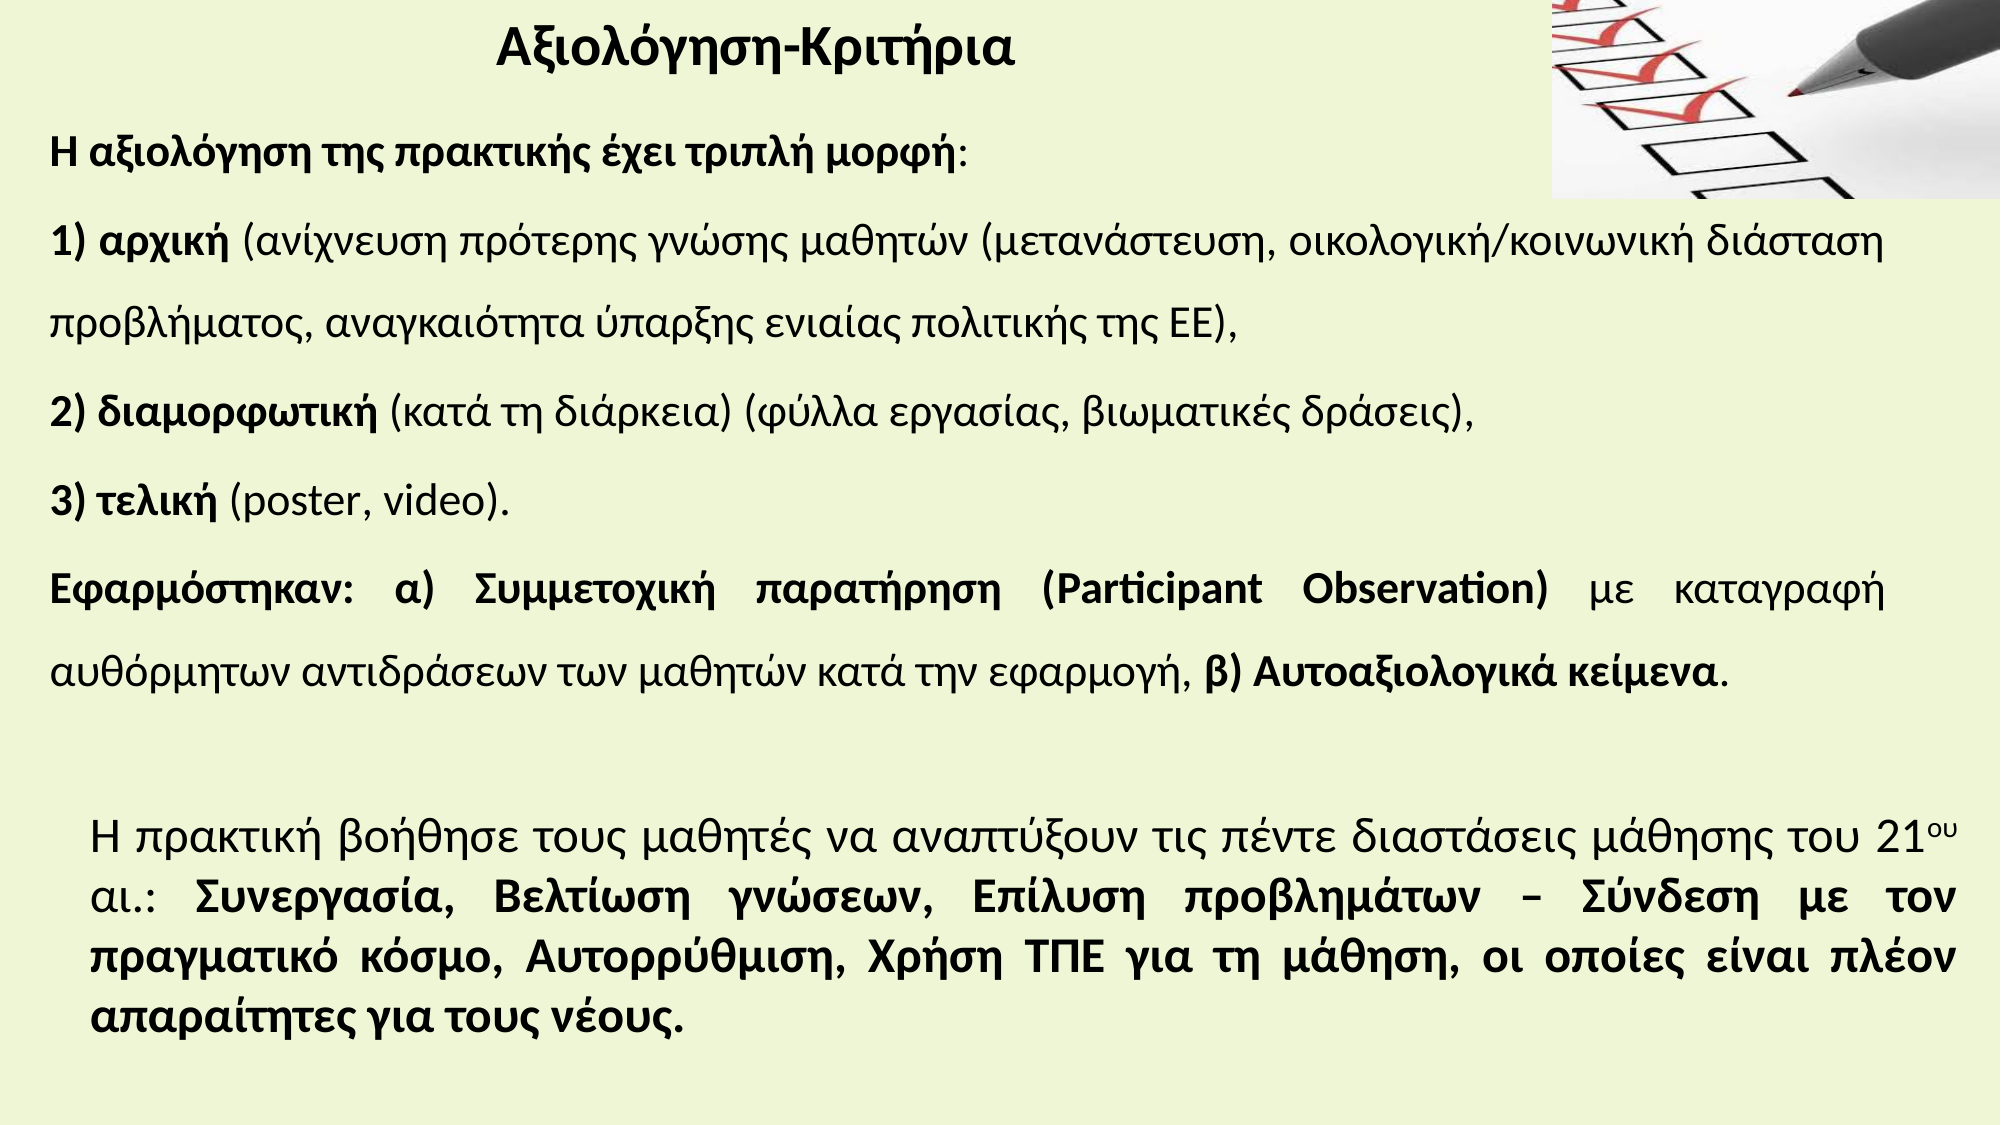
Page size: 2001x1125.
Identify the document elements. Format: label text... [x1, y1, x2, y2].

picture [1551, 0, 2000, 199]
text_box Η αξιολόγηση της πρακτικής έχει τριπλή μορφή: 1) αρχική (ανίχνευση πρότερης γνώσης μαθητών (μετανάστευση, οικολογική/κοινωνική διάσταση προβλήματος, αναγκαιότητα ύπαρξης ενιαίας πολιτικής της ΕΕ), 2) διαμορφωτική (κατά τη διάρκεια) (φύλλα εργασίας, βιωματικές δράσεις), 3) τελική (poster, video). Εφαρμόστηκαν: α) Συμμετοχική παρατήρηση (Participant Observation) με καταγραφή αυθόρμητων αντιδράσεων των μαθητών κατά την εφαρμογή, β) Αυτοαξιολογικά κείμενα. [34, 85, 1901, 703]
text_box Η πρακτική βοήθησε τους μαθητές να αναπτύξουν τις πέντε διαστάσεις μάθησης του 21ου αι.: Συνεργασία, Βελτίωση γνώσεων, Επίλυση προβλημάτων – Σύνδεση με τον πραγματικό κόσμο, Αυτορρύθμιση, Χρήση ΤΠΕ για τη μάθηση, οι οποίες είναι πλέον απαραίτητες για τους νέους. [0, 795, 1973, 1050]
text_box Αξιολόγηση-Κριτήρια [482, 0, 1356, 85]
